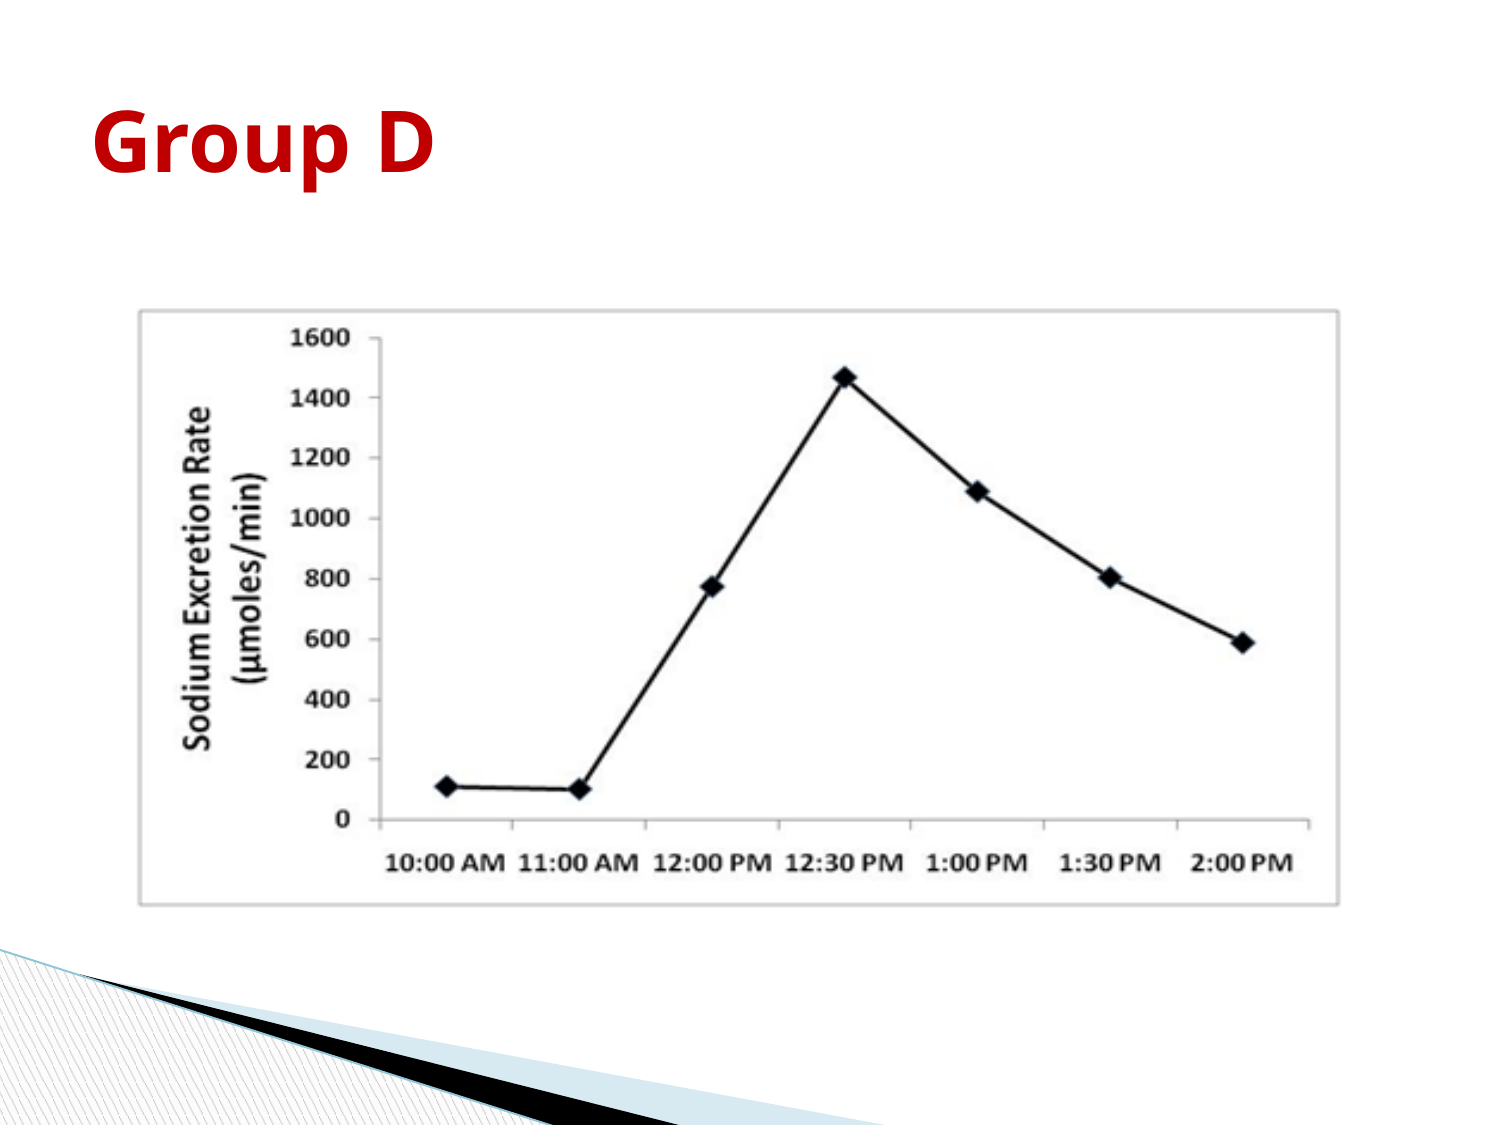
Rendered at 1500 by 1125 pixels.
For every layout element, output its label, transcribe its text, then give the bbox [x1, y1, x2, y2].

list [88, 290, 1365, 929]
title Group D [75, 45, 1425, 233]
